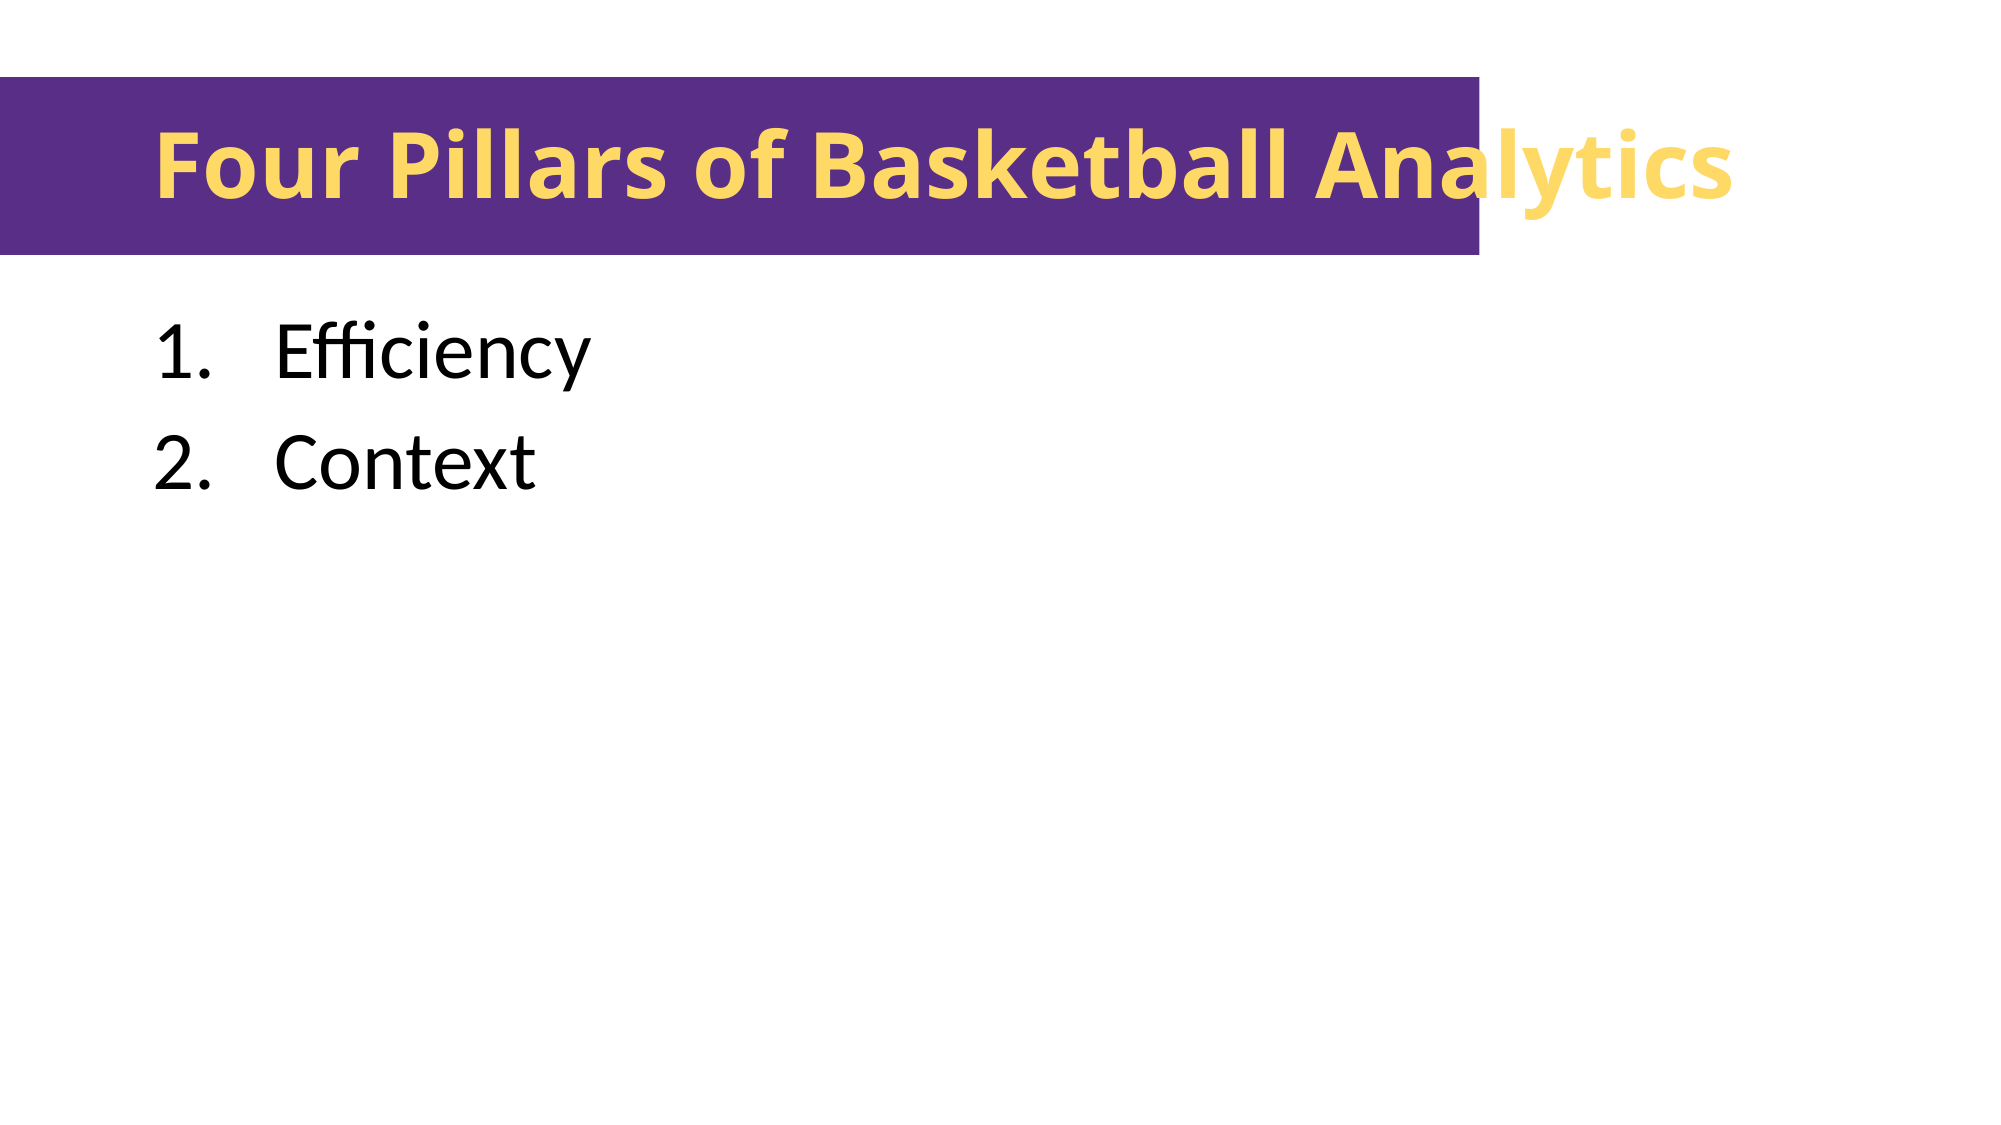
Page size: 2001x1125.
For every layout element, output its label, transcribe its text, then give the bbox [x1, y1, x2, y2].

list Efficiency Context [137, 299, 1863, 1014]
text_box [0, 76, 137, 256]
title Four Pillars of Basketball Analytics [137, 59, 1863, 278]
